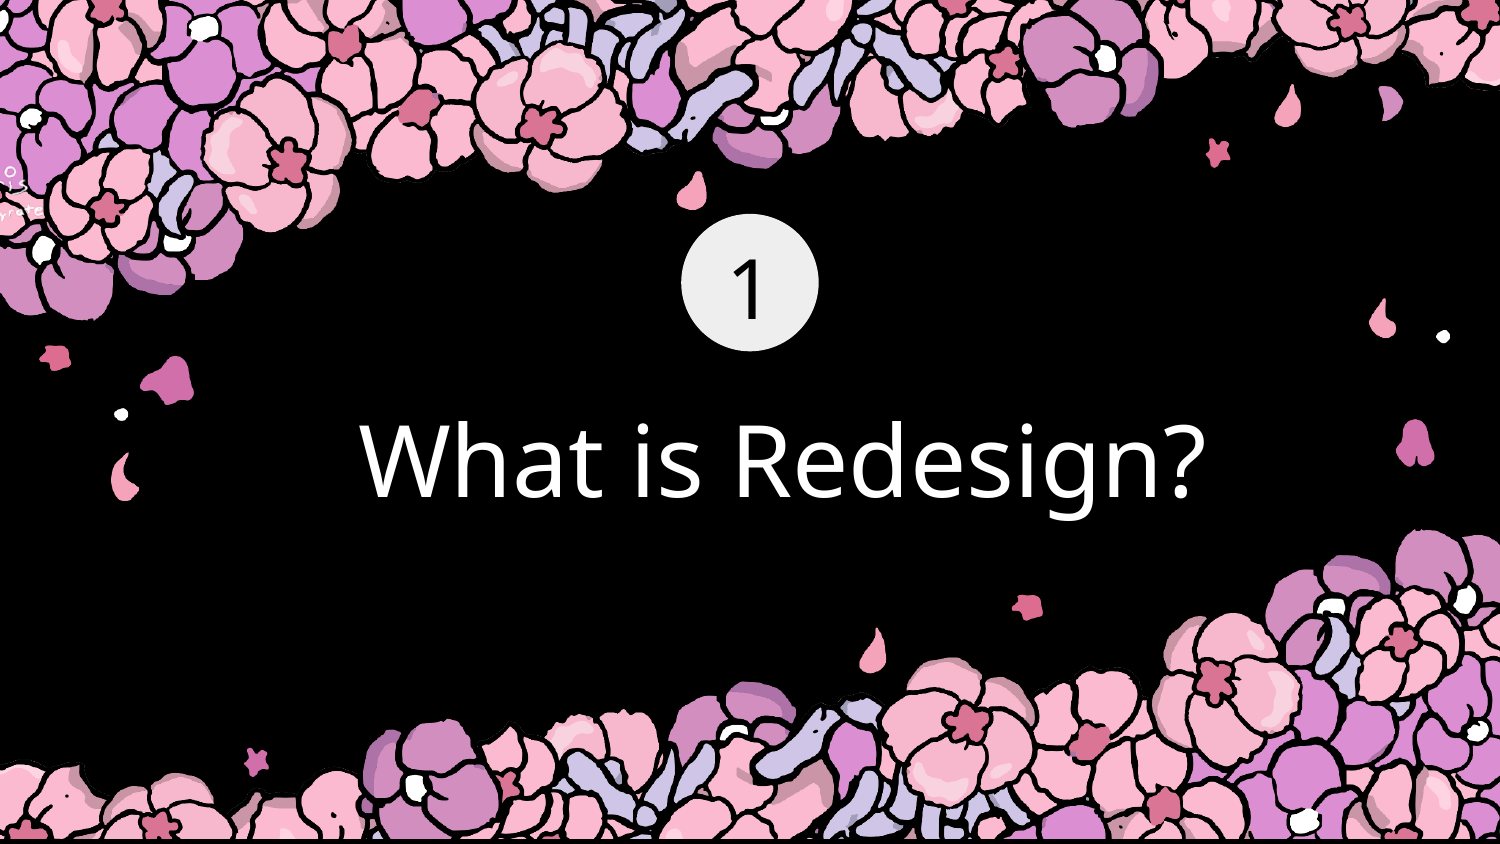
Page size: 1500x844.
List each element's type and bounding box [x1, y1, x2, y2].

text_box [0, 165, 1500, 839]
picture [0, 0, 1500, 165]
